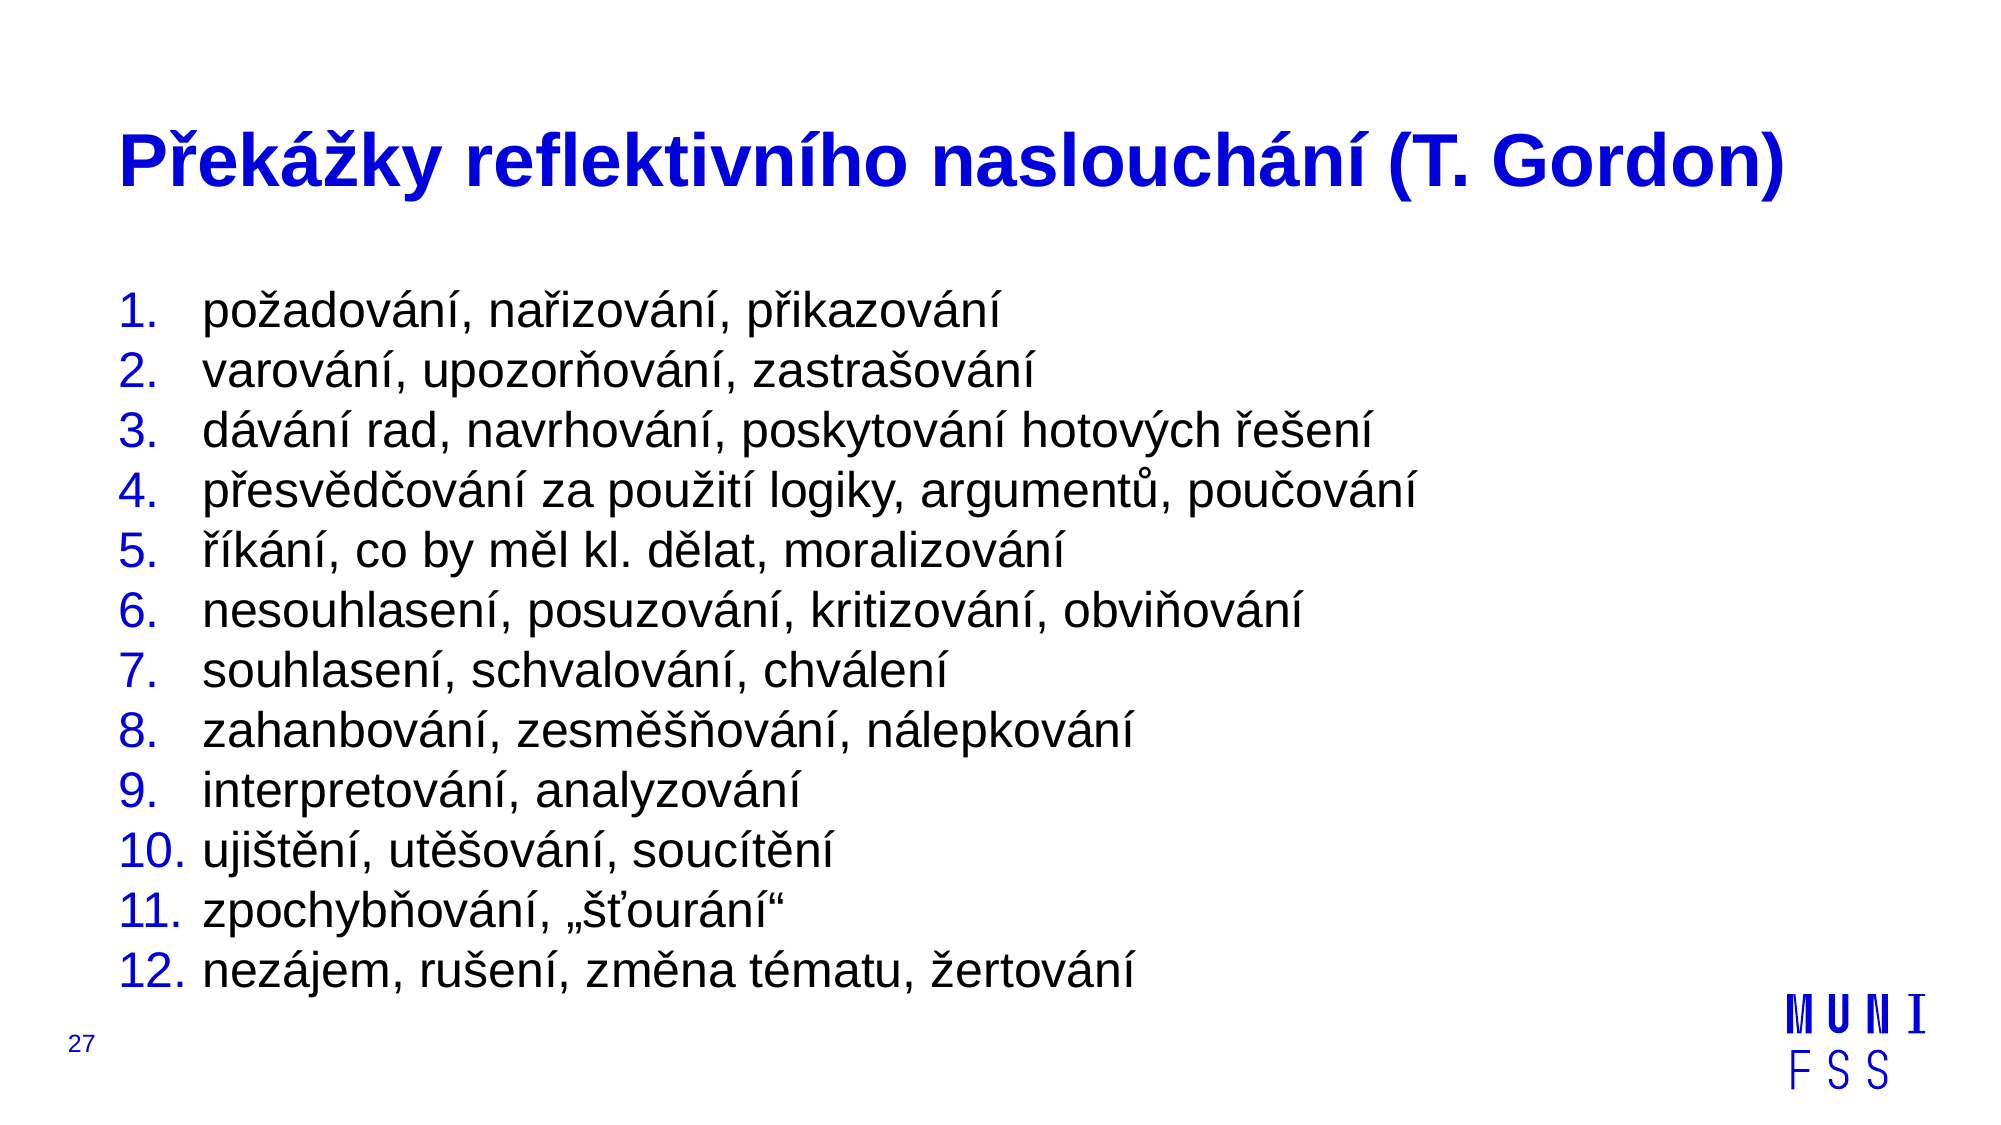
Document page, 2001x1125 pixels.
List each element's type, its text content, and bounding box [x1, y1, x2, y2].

title Překážky reflektivního naslouchání (T. Gordon) [118, 118, 1883, 193]
slide_number 27 [67, 1021, 110, 1063]
list požadování, nařizování, přikazování varování, upozorňování, zastrašování dávání rad, navrhování, poskytování hotových řešení přesvědčování za použití logiky, argumentů, poučování říkání, co by měl kl. dělat, moralizování nesouhlasení, posuzování, kritizování, obviňování souhlasení, schvalování, chválení zahanbování, zesměšňování, nálepkování interpretování, analyzování ujištění, utěšování, soucítění zpochybňování, „šťourání“ nezájem, rušení, změna tématu, žertování [118, 277, 1883, 957]
